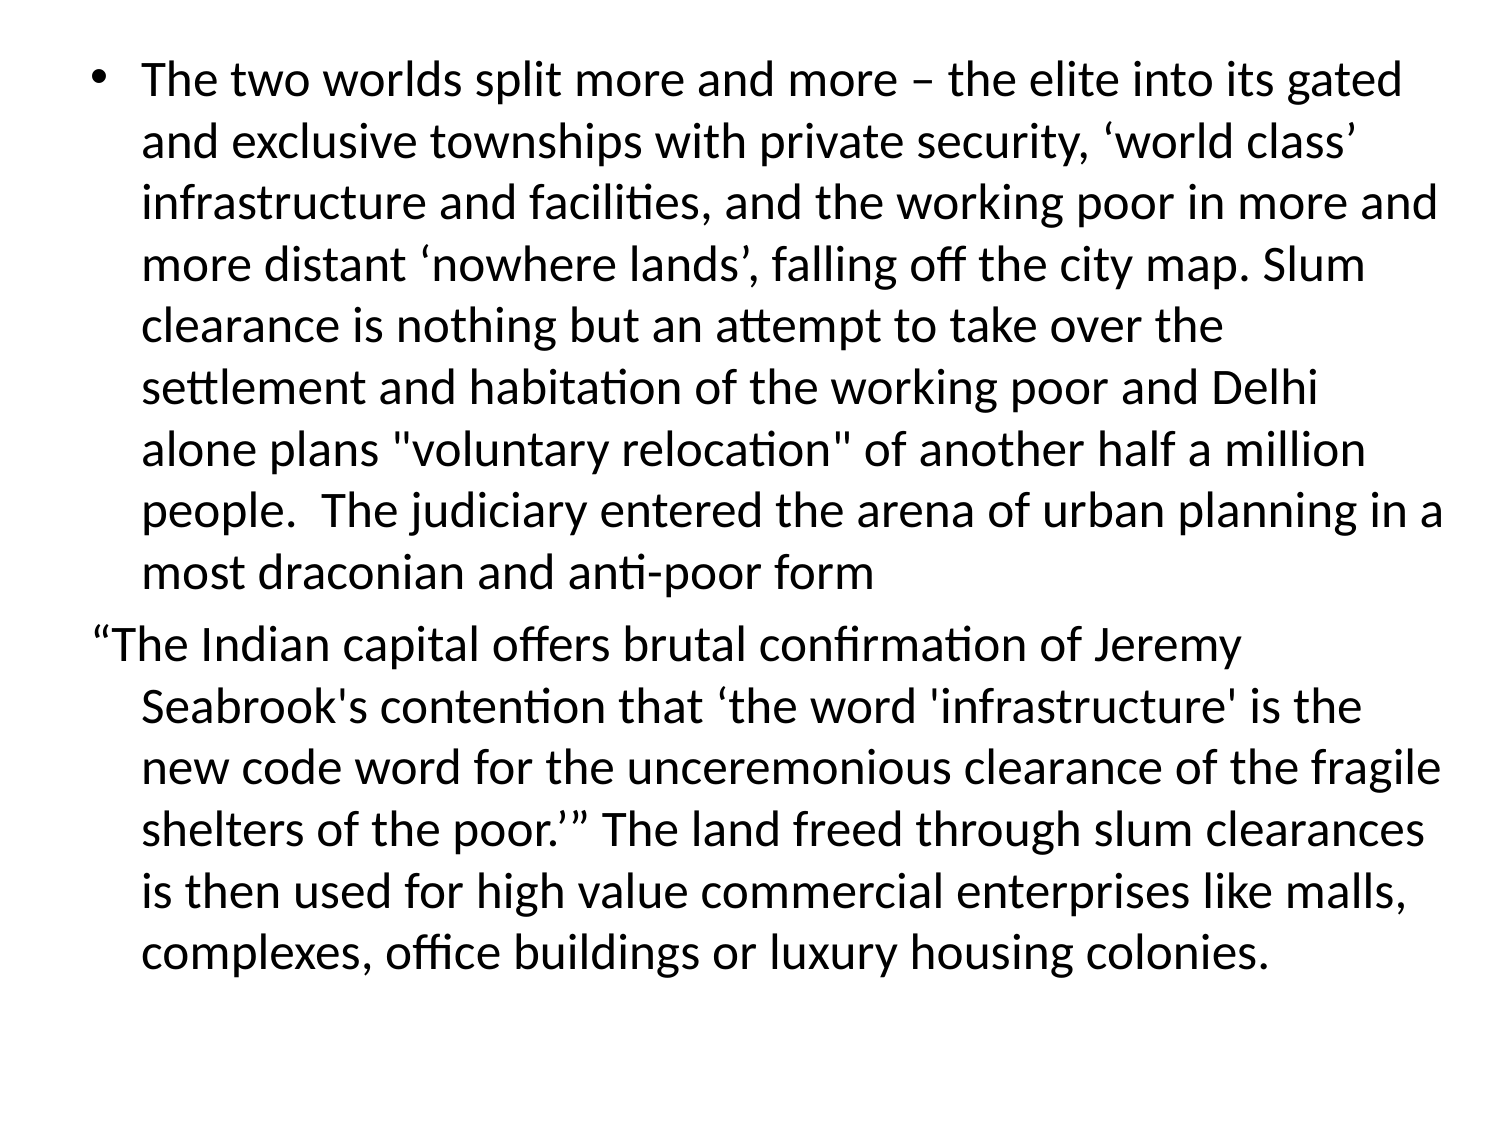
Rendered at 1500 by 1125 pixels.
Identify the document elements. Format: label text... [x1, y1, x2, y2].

list The two worlds split more and more – the elite into its gated and exclusive townships with private security, ‘world class’ infrastructure and facilities, and the working poor in more and more distant ‘nowhere lands’, falling off the city map. Slum clearance is nothing but an attempt to take over the settlement and habitation of the working poor and Delhi alone plans "voluntary relocation" of another half a million people. The judiciary entered the arena of urban planning in a most draconian and anti-poor form “The Indian capital offers brutal confirmation of Jeremy Seabrook's contention that ‘the word 'infrastructure' is the new code word for the unceremonious clearance of the fragile shelters of the poor.’” The land freed through slum clearances is then used for high value commercial enterprises like malls, complexes, office buildings or luxury housing colonies. [75, 37, 1463, 1005]
